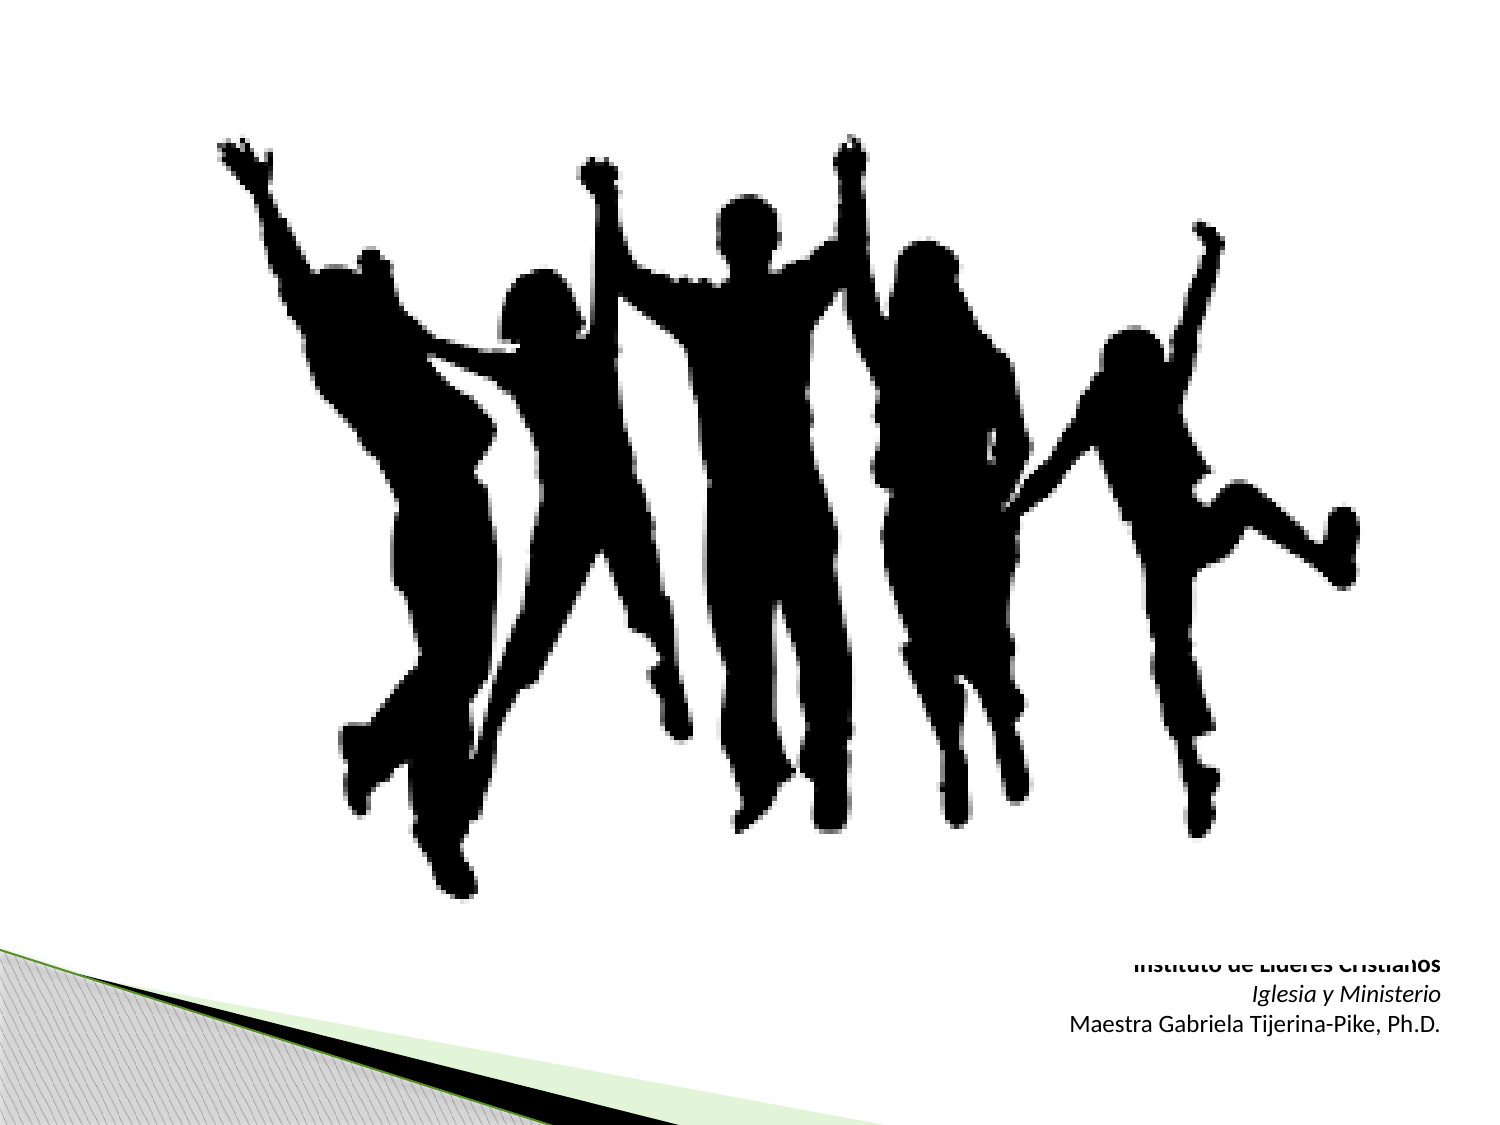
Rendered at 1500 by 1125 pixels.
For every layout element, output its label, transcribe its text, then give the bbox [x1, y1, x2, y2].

picture [170, 77, 1412, 965]
text_box Instituto de Líderes Cristianos Iglesia y Ministerio Maestra Gabriela Tijerina-Pike, Ph.D. [891, 940, 1457, 1046]
